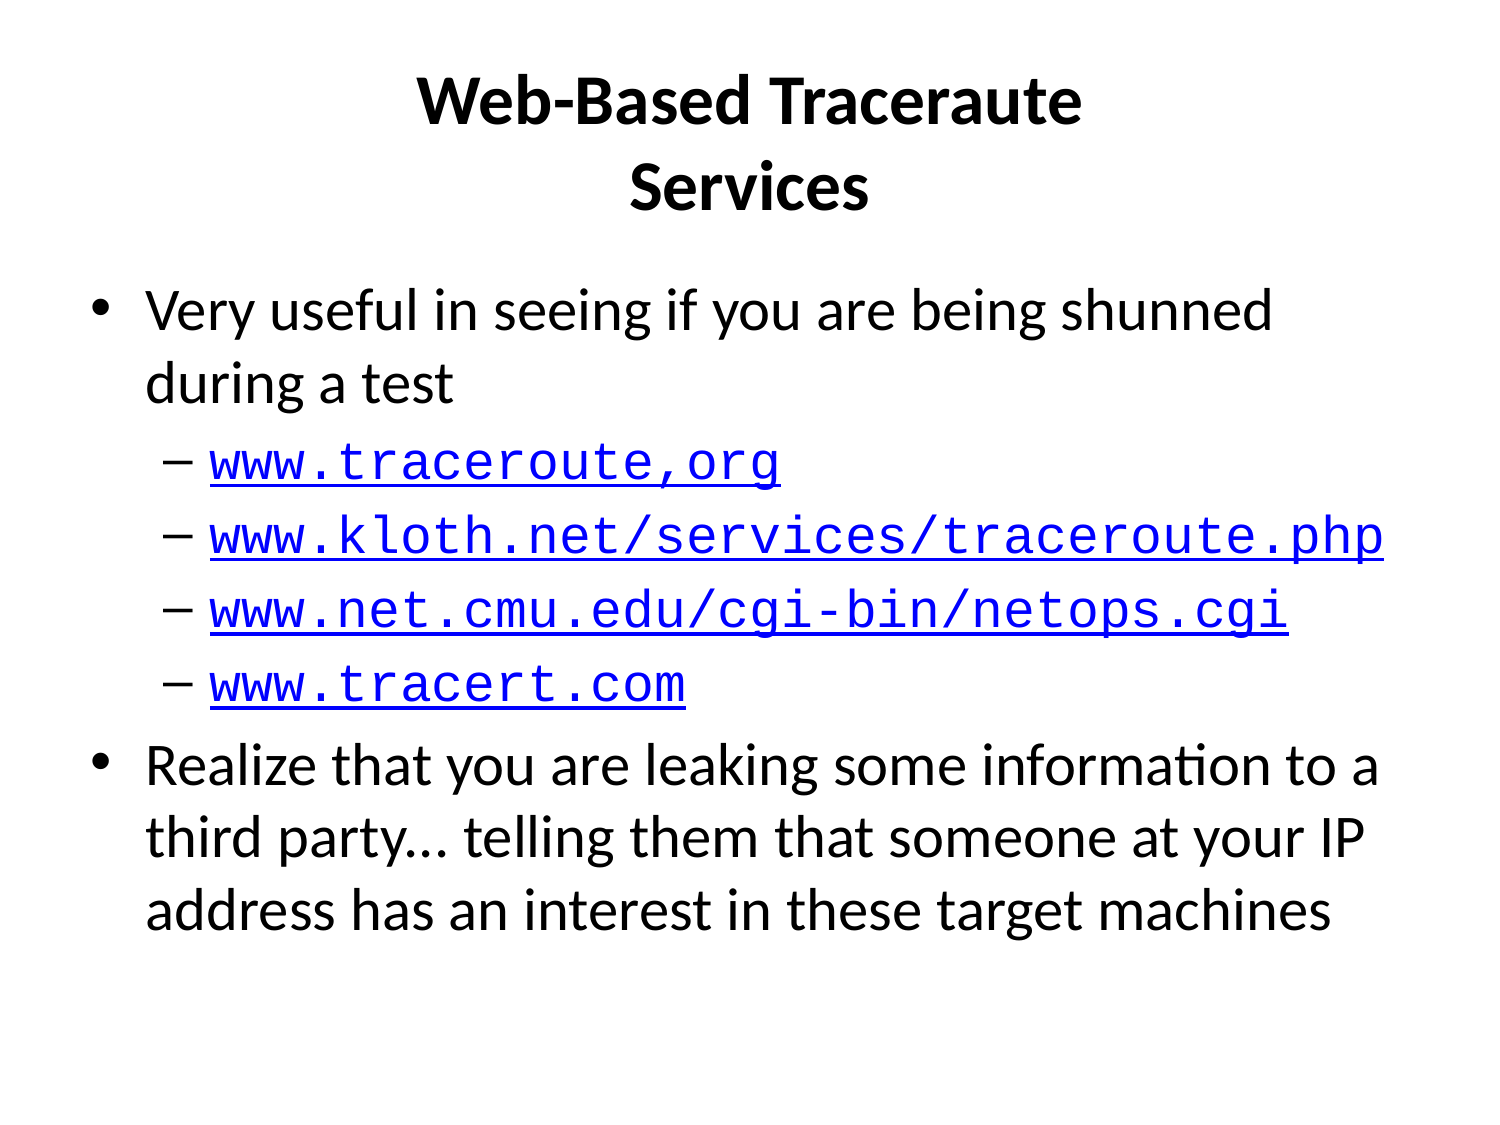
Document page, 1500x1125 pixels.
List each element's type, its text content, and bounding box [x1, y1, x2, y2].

title Web-Based Traceraute Services [75, 45, 1425, 233]
list Very useful in seeing if you are being shunned during a test www.traceroute,org www.kloth.net/services/traceroute.php www.net.cmu.edu/cgi-bin/netops.cgi www.tracert.com Realize that you are leaking some information to a third party... telling them that someone at your IP address has an interest in these target machines [75, 262, 1425, 1005]
